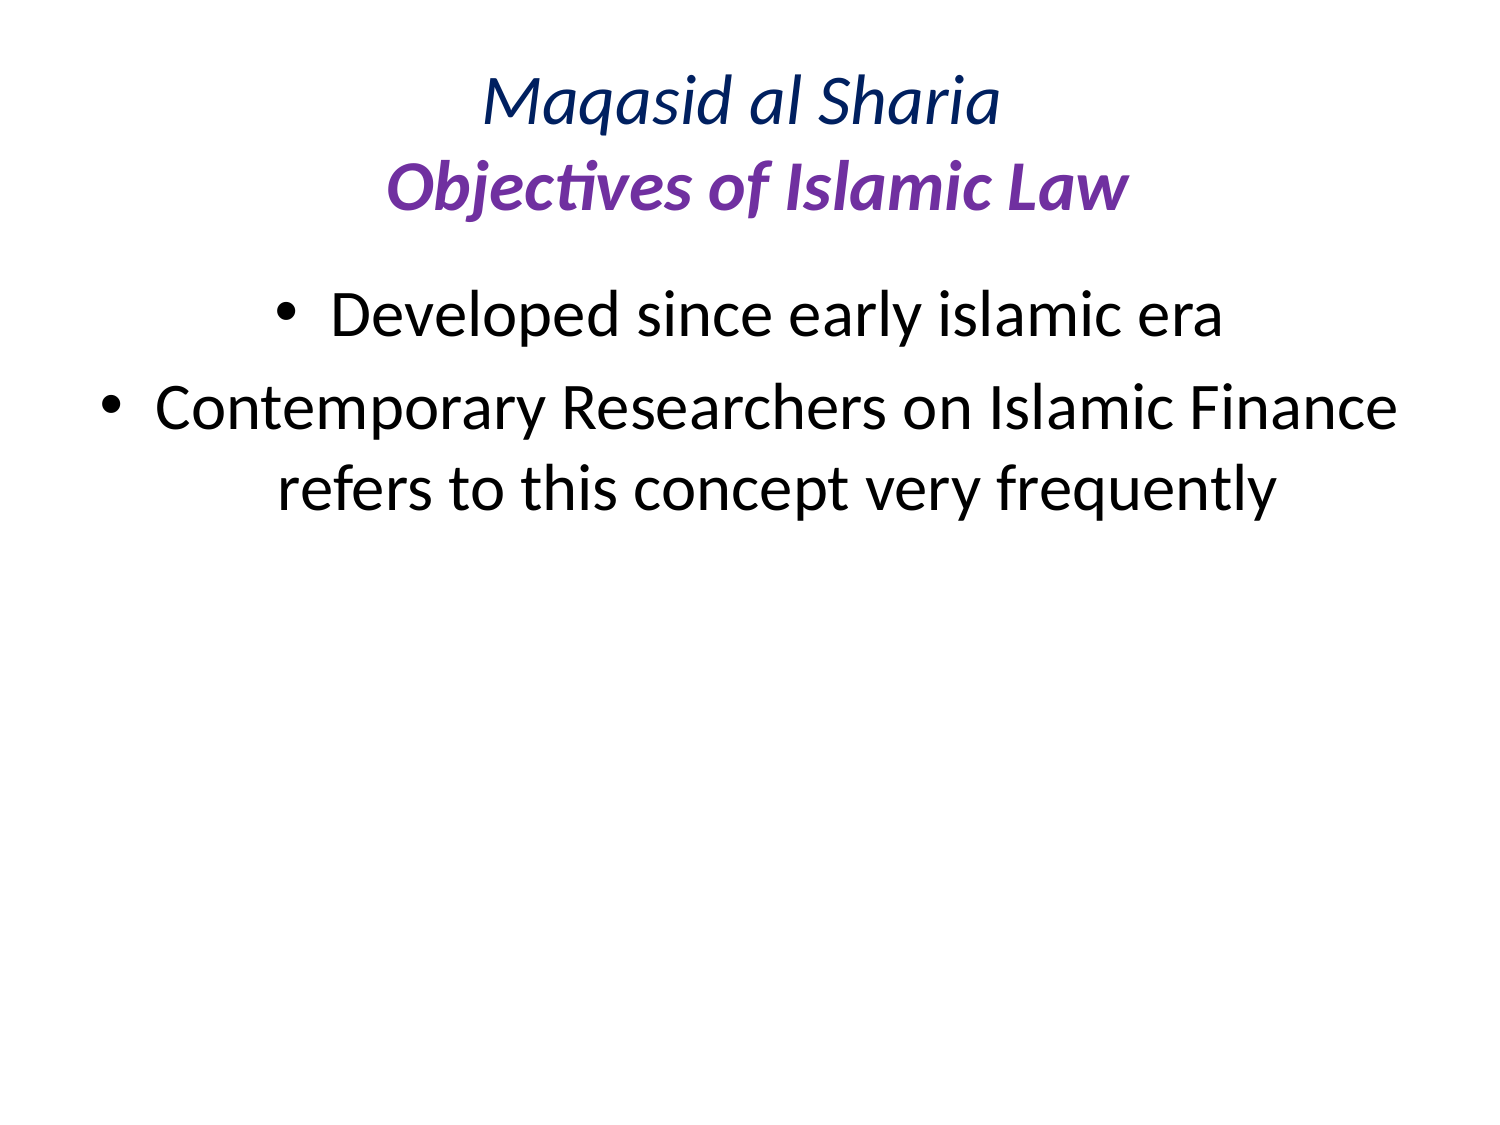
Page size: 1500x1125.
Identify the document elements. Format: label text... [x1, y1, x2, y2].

list Developed since early islamic era Contemporary Researchers on Islamic Finance refers to this concept very frequently [75, 262, 1425, 1005]
title Maqasid al Sharia Objectives of Islamic Law [75, 45, 1425, 233]
